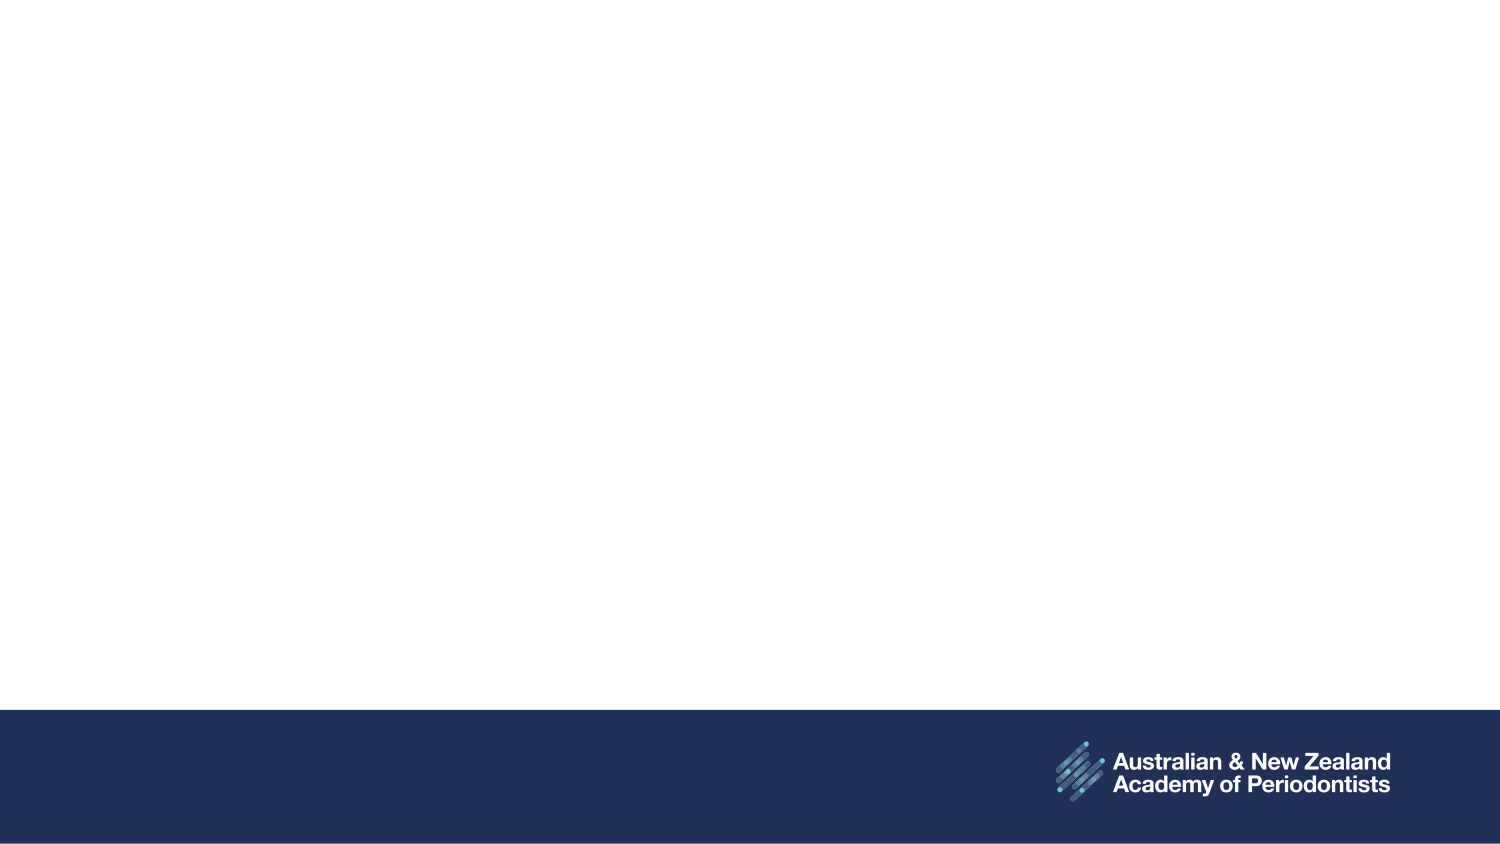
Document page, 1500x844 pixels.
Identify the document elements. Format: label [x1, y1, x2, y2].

picture [1053, 740, 1392, 804]
